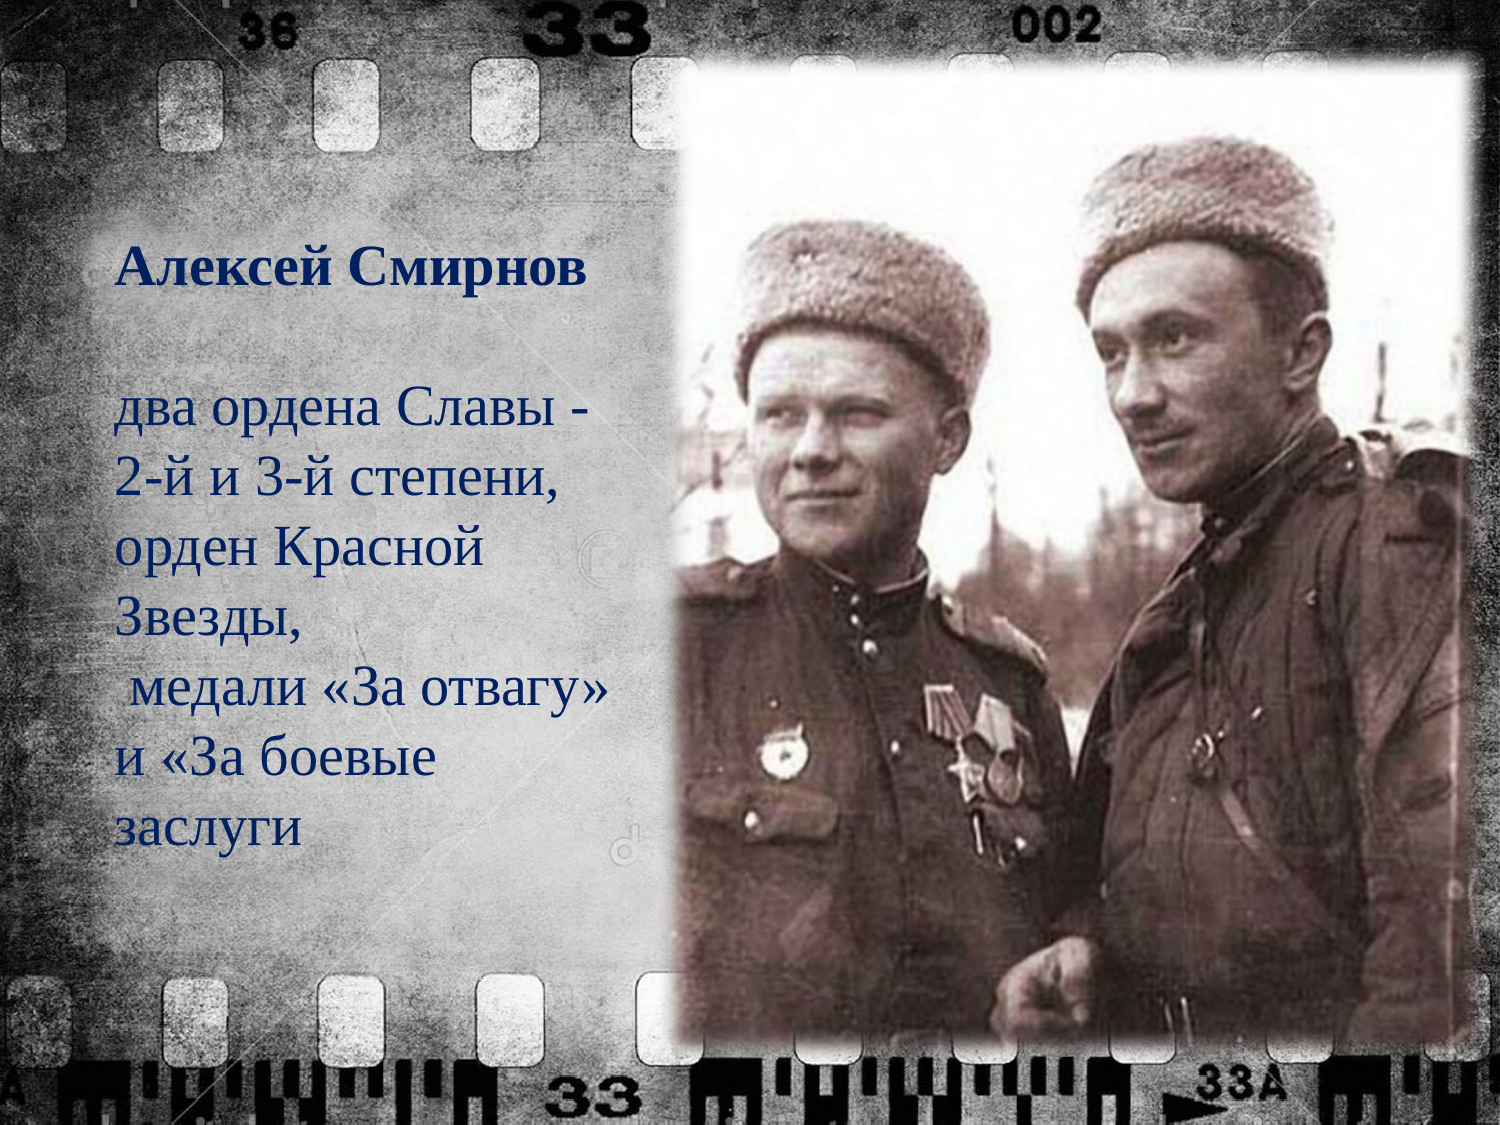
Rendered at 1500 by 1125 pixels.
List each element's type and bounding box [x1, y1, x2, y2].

list [0, 0, 1500, 1125]
picture [658, 42, 1492, 1064]
